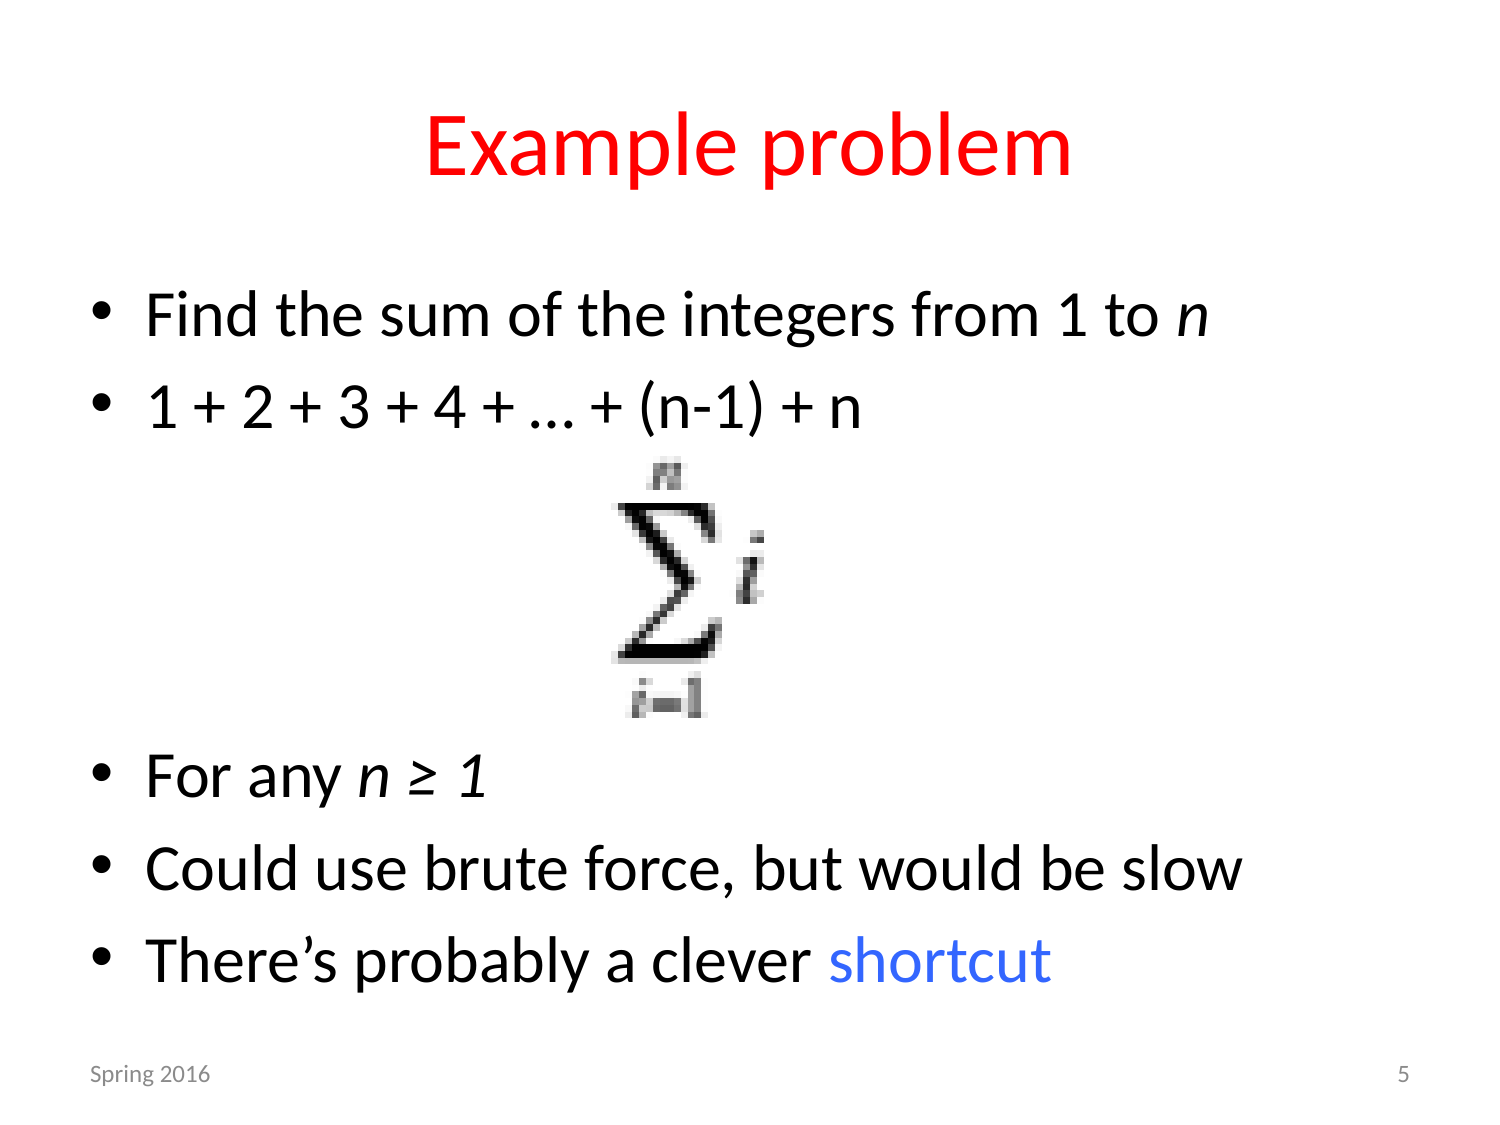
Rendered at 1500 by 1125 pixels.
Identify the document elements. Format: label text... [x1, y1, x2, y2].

slide_number Spring 2016 [75, 1042, 425, 1103]
list Find the sum of the integers from 1 to n 1 + 2 + 3 + 4 + … + (n-1) + n For any n ≥ 1 Could use brute force, but would be slow There’s probably a clever shortcut [75, 262, 1425, 1005]
title Example problem [75, 45, 1425, 233]
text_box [598, 415, 771, 727]
slide_number 5 [1074, 1042, 1425, 1103]
